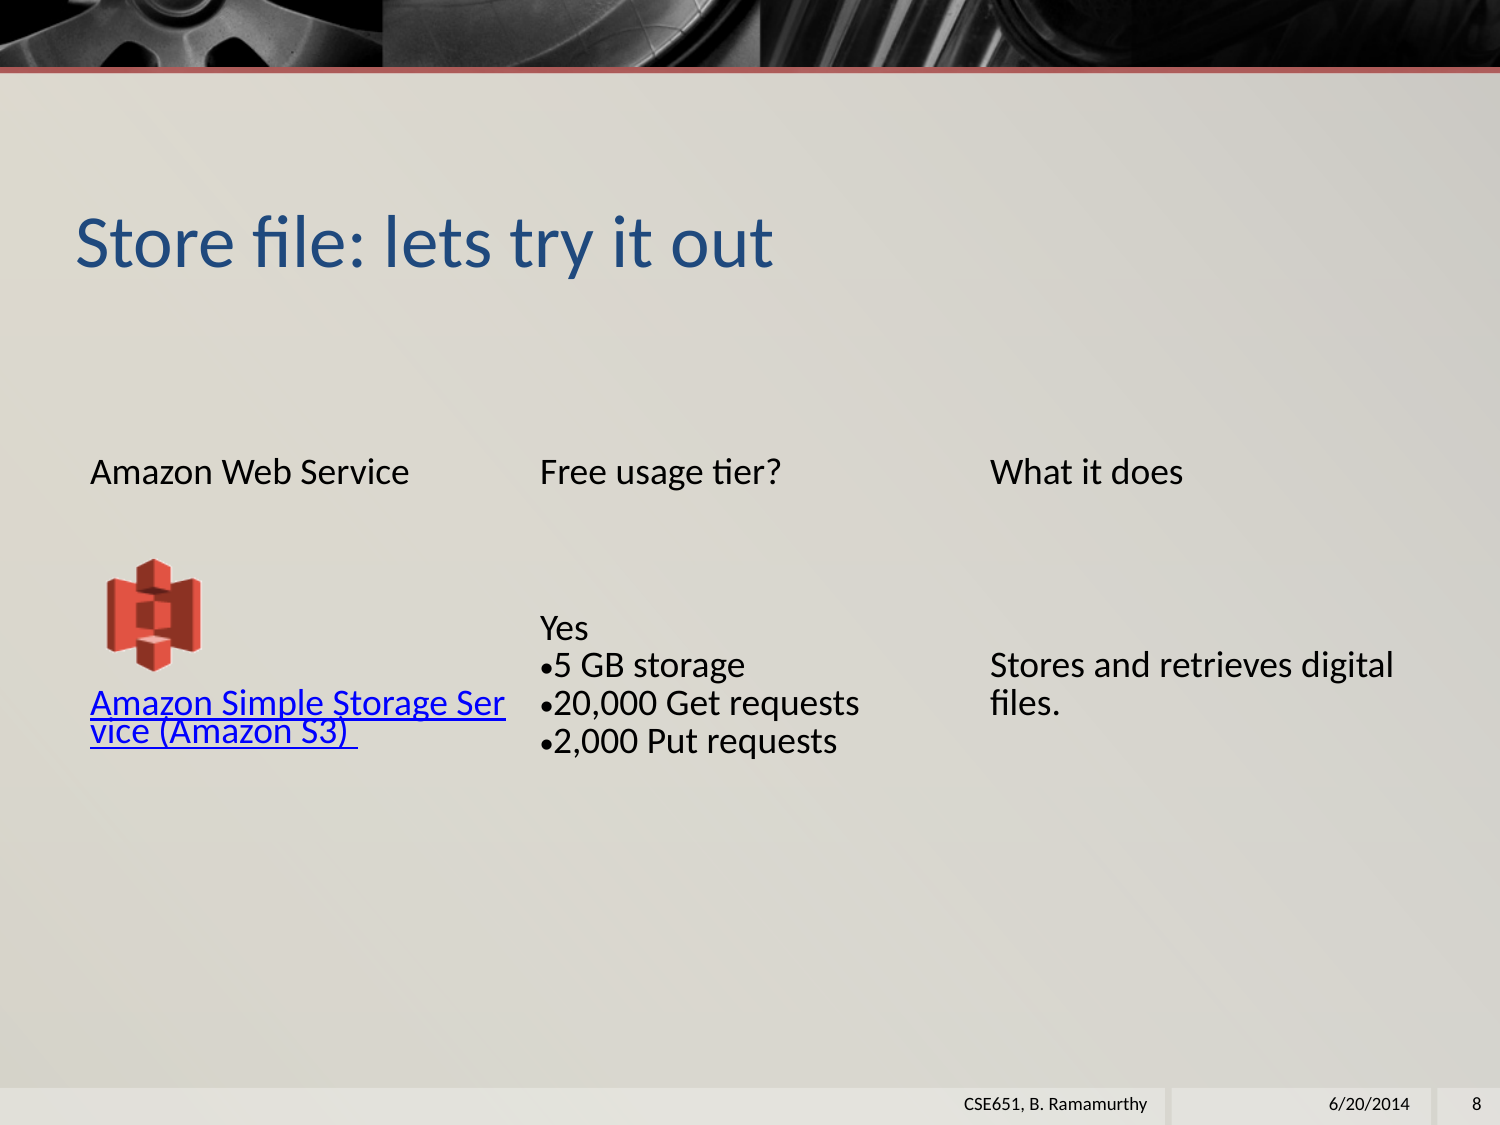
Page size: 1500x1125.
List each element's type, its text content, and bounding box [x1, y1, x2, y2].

title Store file: lets try it out [75, 162, 1425, 313]
footer CSE651, B. Ramamurthy [75, 1084, 1163, 1122]
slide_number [1175, 1084, 1425, 1122]
picture [0, 0, 1500, 67]
table_cell Amazon Simple Storage Service (Amazon S3) [75, 525, 525, 850]
table_header Amazon Web Service [75, 425, 525, 525]
picture [74, 537, 232, 694]
slide_number 8 [1434, 1084, 1497, 1122]
table_cell Stores and retrieves digital files. [975, 525, 1425, 850]
table_header What it does [975, 425, 1425, 525]
table_cell Yes 5 GB storage 20,000 Get requests 2,000 Put requests [525, 525, 975, 850]
table_header Free usage tier? [525, 425, 975, 525]
